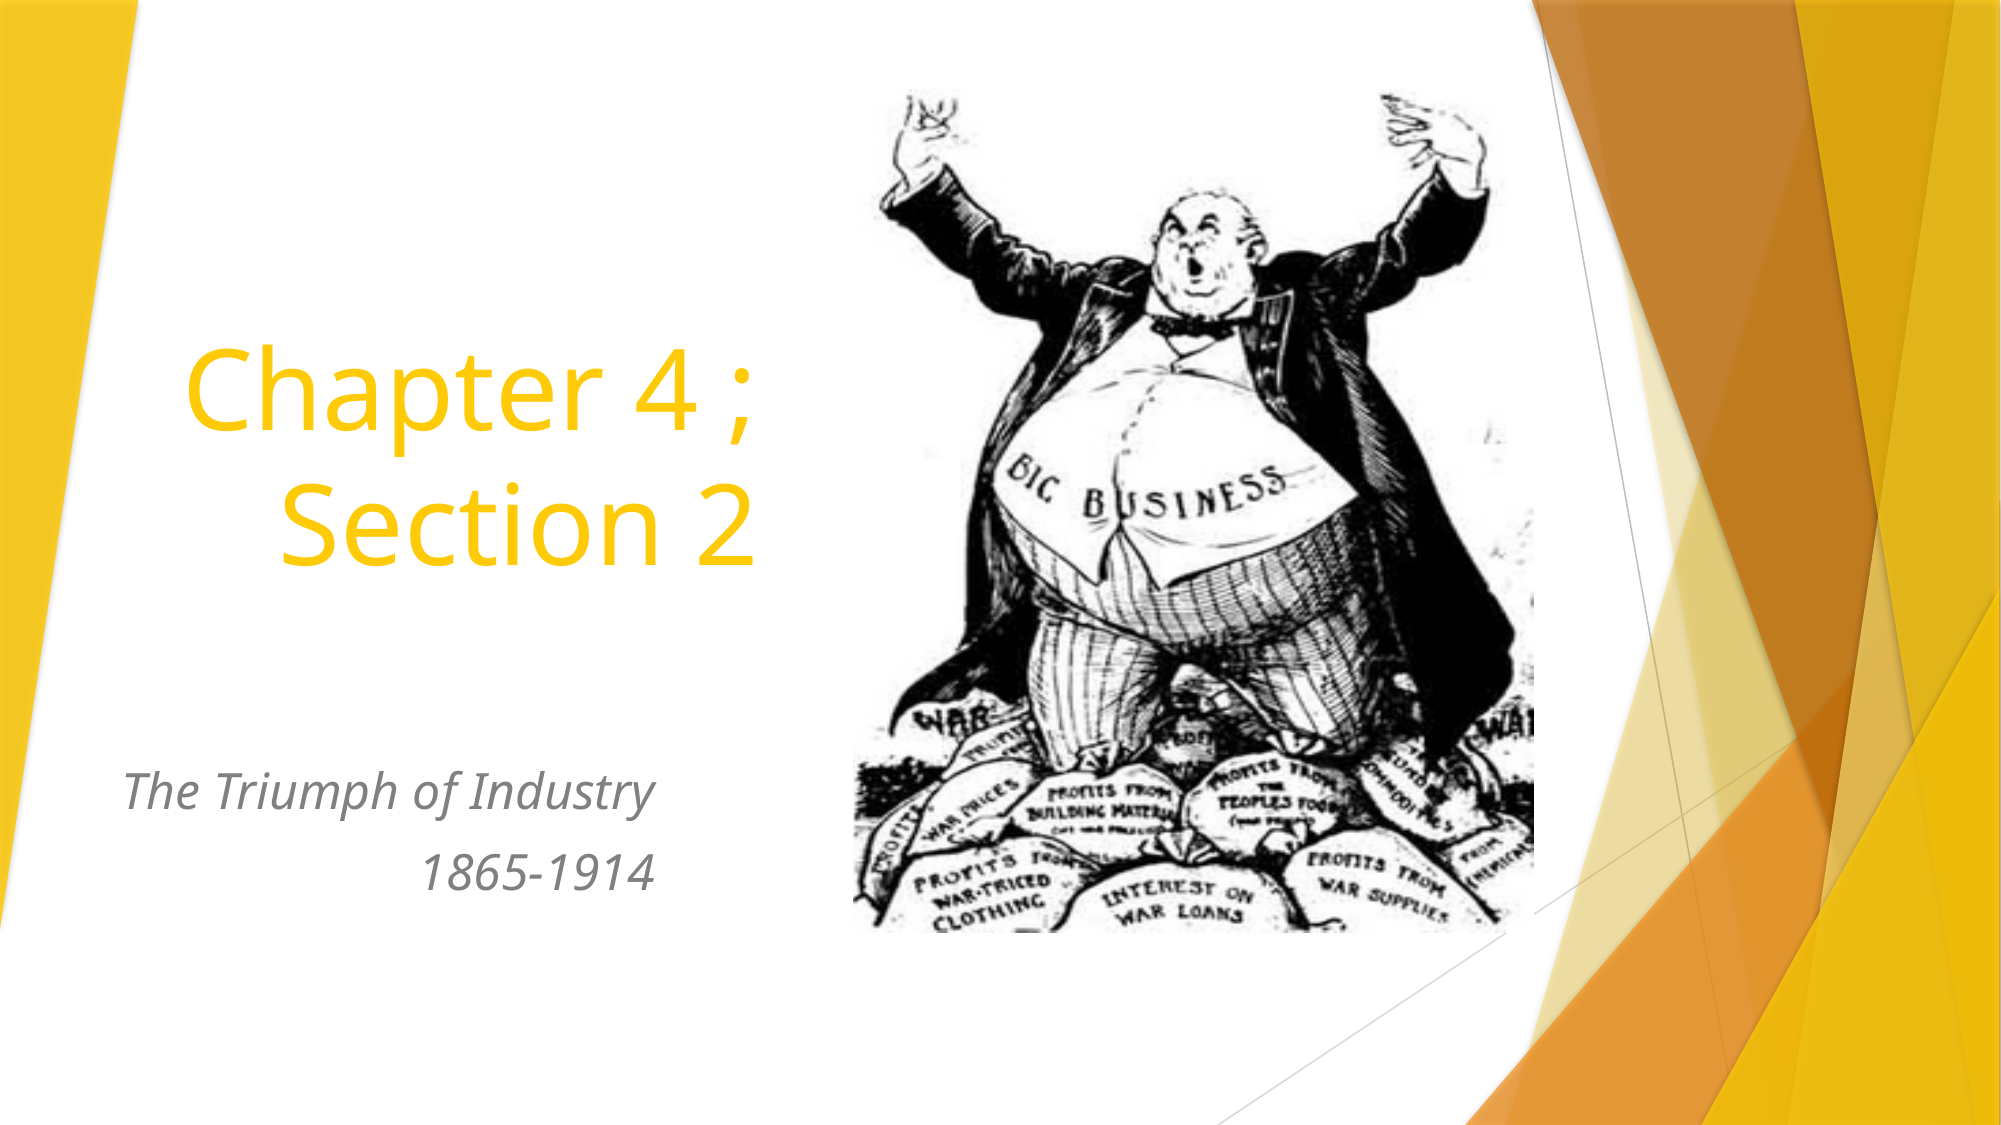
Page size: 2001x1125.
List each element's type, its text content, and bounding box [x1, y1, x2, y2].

subtitle The Triumph of Industry 1865-1914 [62, 752, 670, 933]
picture [853, 89, 1535, 933]
title Chapter 4 ; Section 2 [94, 325, 774, 596]
